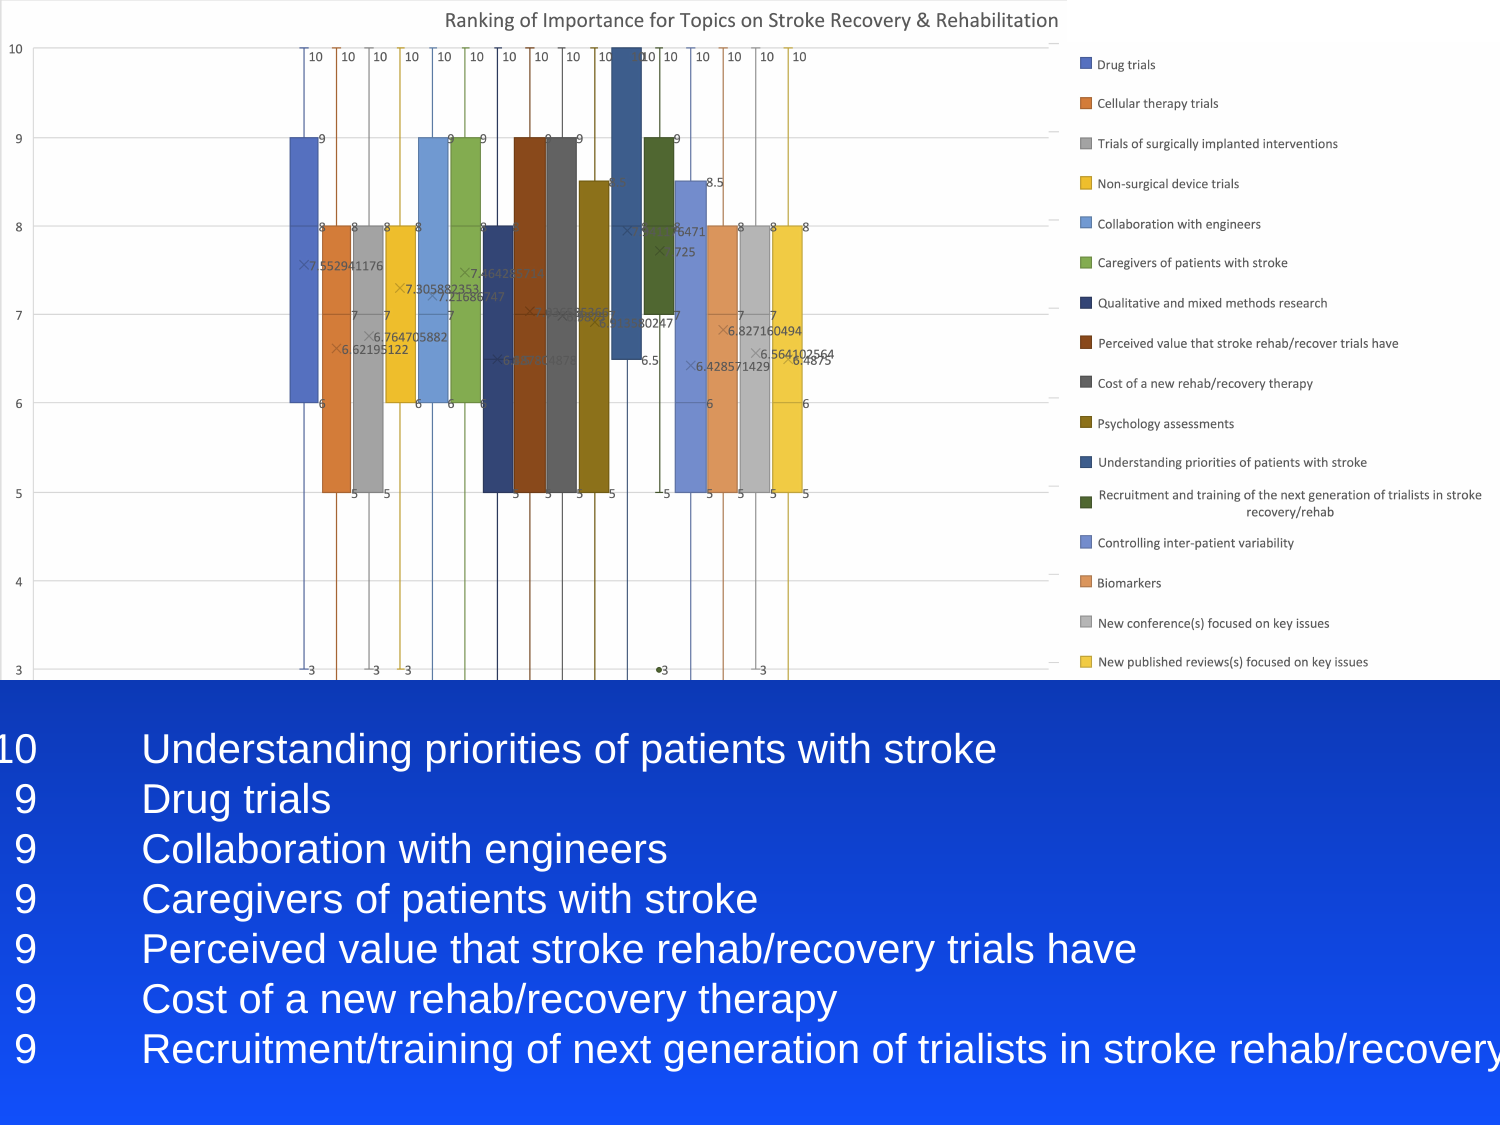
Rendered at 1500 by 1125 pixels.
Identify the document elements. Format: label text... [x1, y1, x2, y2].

text_box 10 Understanding priorities of patients with stroke 9 Drug trials 9 Collaboration with engineers 9 Caregivers of patients with stroke 9 Perceived value that stroke rehab/recovery trials have 9 Cost of a new rehab/recovery therapy 9 Recruitment/training of next generation of trialists in stroke rehab/recovery [0, 714, 1500, 1080]
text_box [0, 0, 1500, 680]
